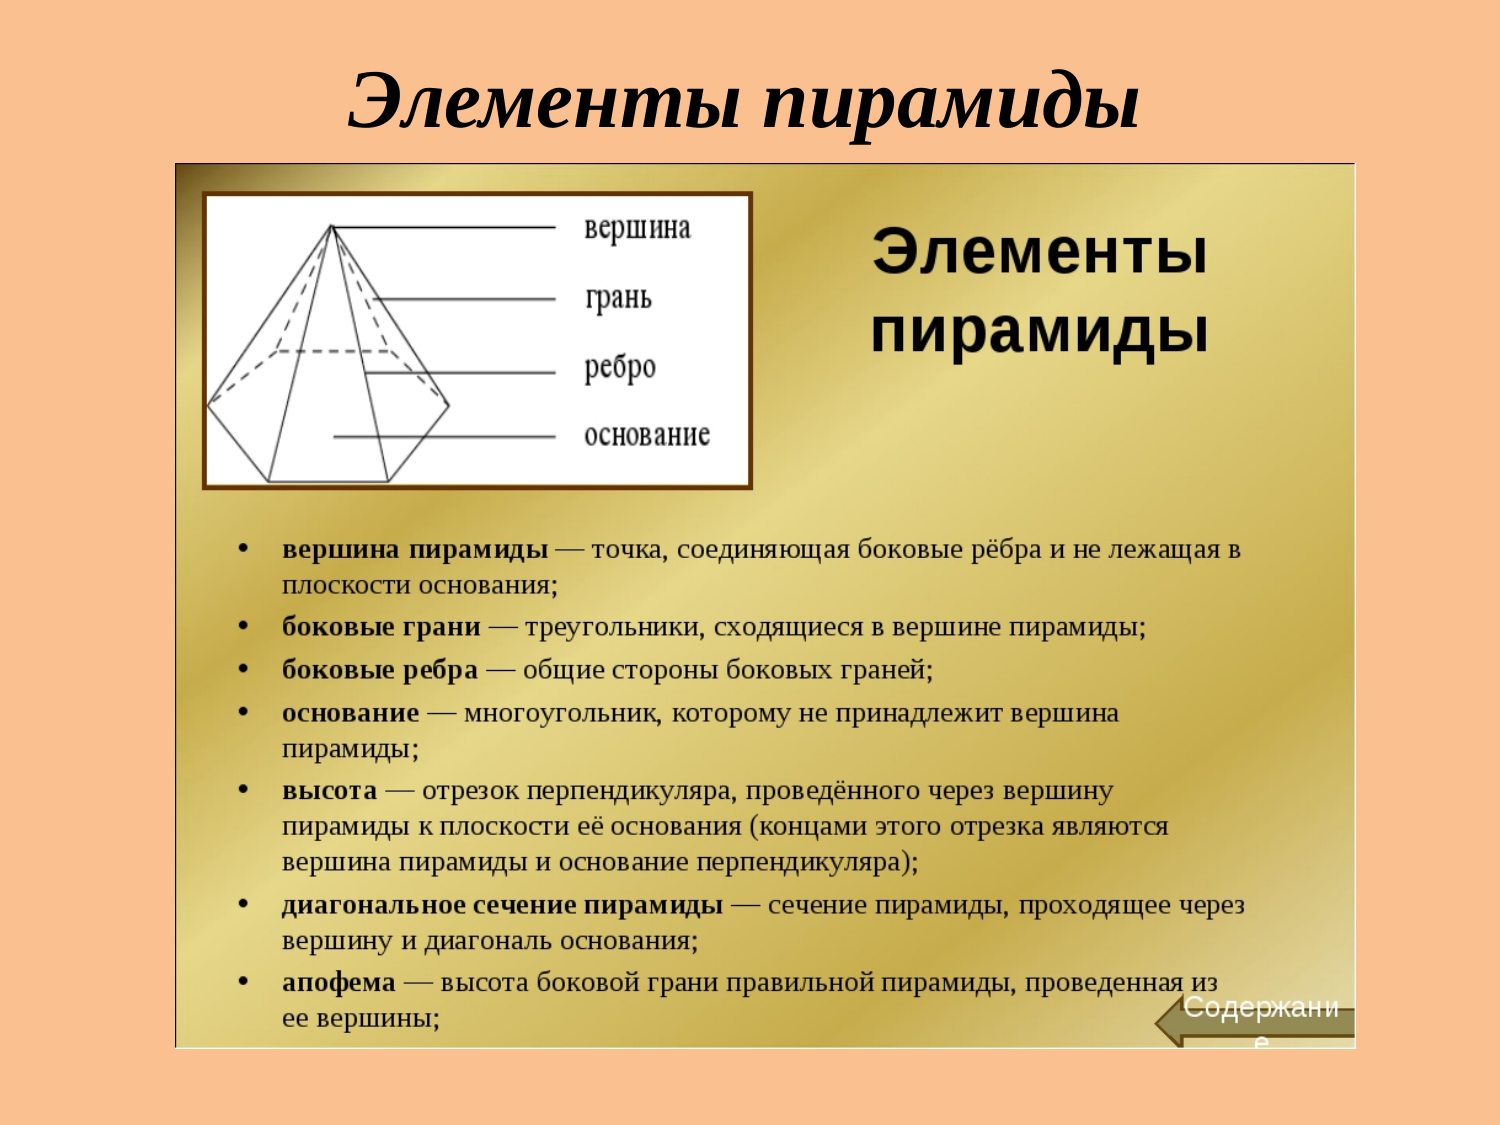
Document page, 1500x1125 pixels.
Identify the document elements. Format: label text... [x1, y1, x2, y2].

title Элементы пирамиды [70, 0, 1421, 188]
picture [175, 163, 1356, 1049]
